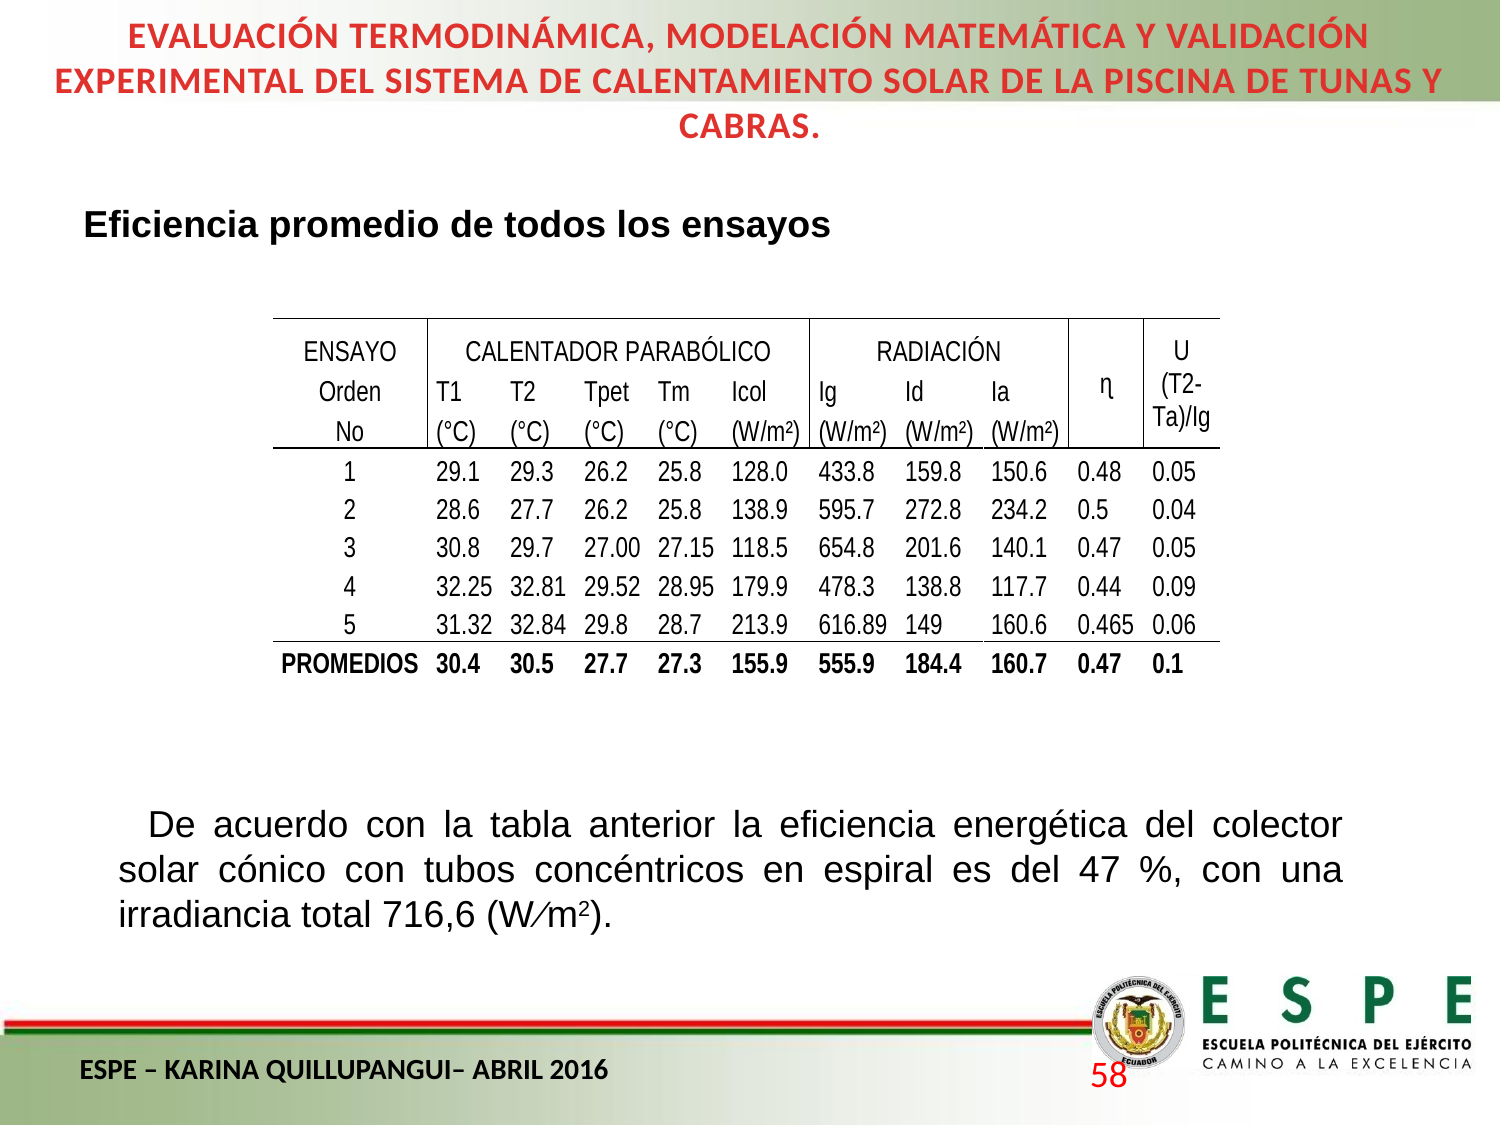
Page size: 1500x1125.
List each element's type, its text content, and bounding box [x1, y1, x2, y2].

slide_number 58 [1074, 1042, 1425, 1103]
text_box Eficiencia promedio de todos los ensayos [68, 192, 847, 253]
picture [0, 154, 1500, 1125]
text_box EVALUACIÓN TERMODINÁMICA, MODELACIÓN MATEMÁTICA Y VALIDACIÓN EXPERIMENTAL DEL SISTEMA DE CALENTAMIENTO SOLAR DE LA PISCINA DE TUNAS Y CABRAS. [0, 3, 1500, 154]
text_box De acuerdo con la tabla anterior la eficiencia energética del colector solar cónico con tubos concéntricos en espiral es del 47 %, con una irradiancia total 716,6 (W∕m2). [66, 792, 1358, 943]
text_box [265, 317, 1294, 729]
footer ESPE – KARINA QUILLUPANGUI– ABRIL 2016 [64, 1042, 988, 1103]
